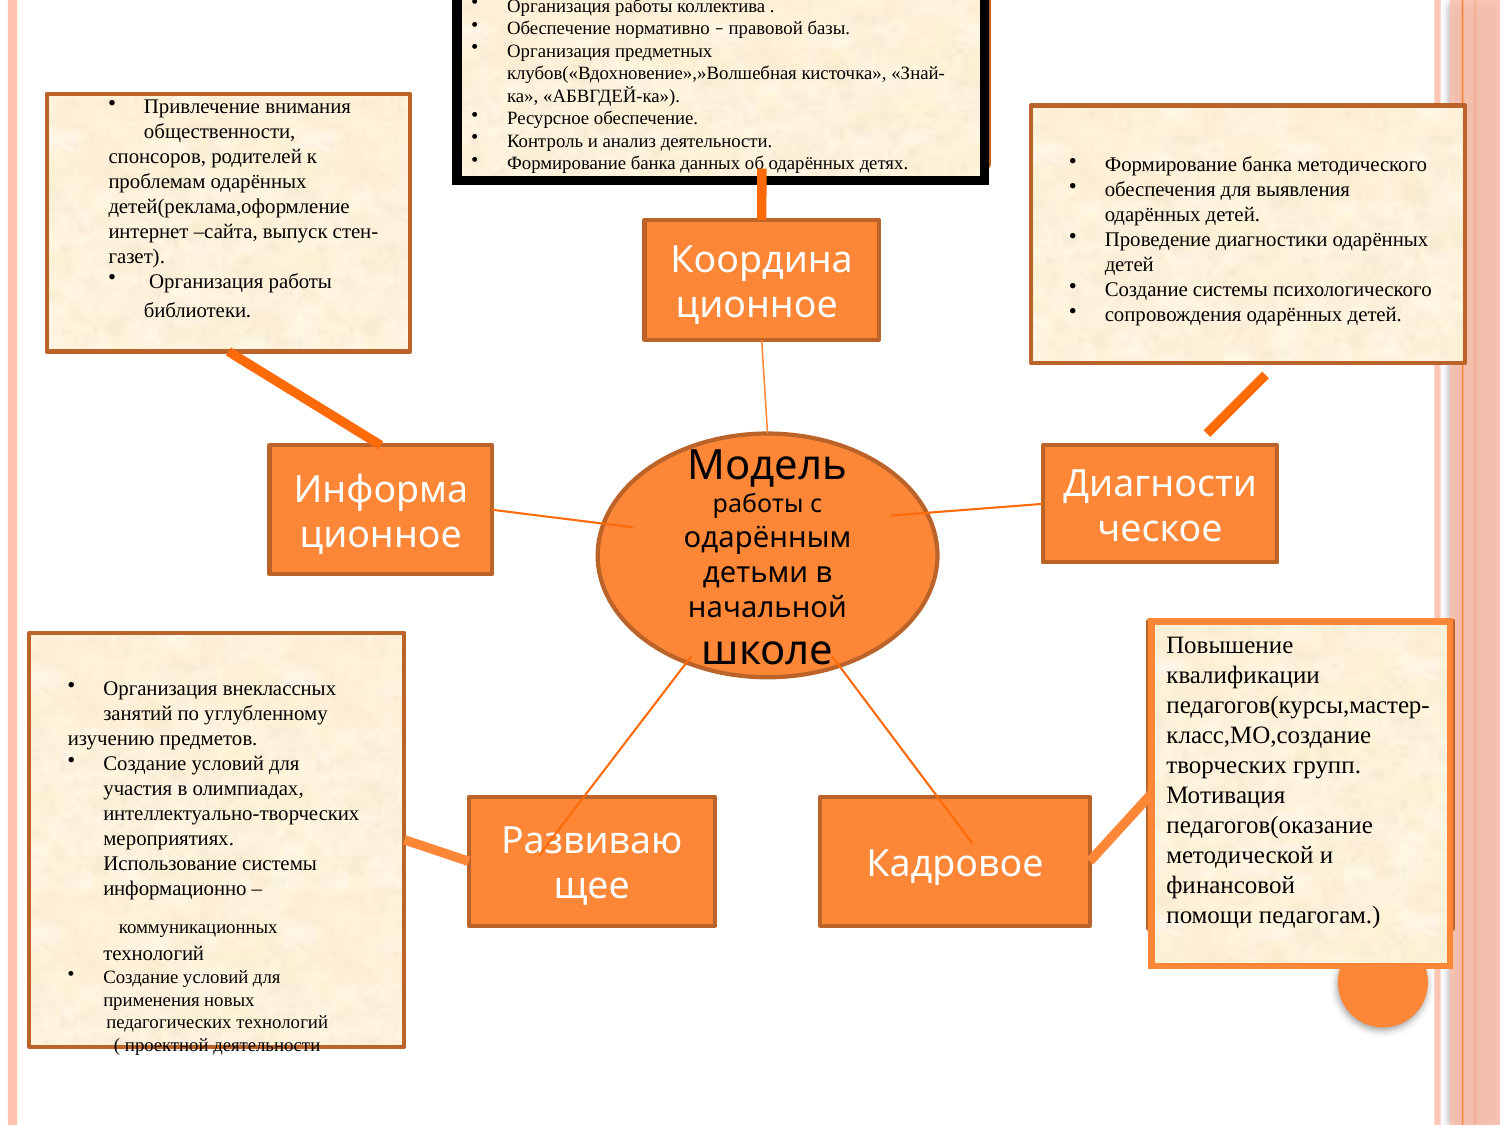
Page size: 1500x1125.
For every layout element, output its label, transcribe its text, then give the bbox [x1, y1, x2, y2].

text_box Информа ционное [267, 443, 494, 576]
text_box Диагностическое [1041, 443, 1279, 564]
text_box Привлечение внимания общественности, спонсоров, родителей к проблемам одарённых детей(реклама,оформление интернет –сайта, выпуск стен-газет). Организация работы библиотеки. [93, 85, 399, 330]
text_box Модель работы с одарённым детьми в начальной школе [595, 431, 940, 680]
text_box [45, 92, 251, 354]
text_box [27, 631, 406, 1049]
text_box Организация внеклассных занятий по углубленному изучению предметов. Создание условий для участия в олимпиадах, интеллектуально-творческих мероприятиях. Использование системы информационно – коммуникационных технологий Создание условий для применения новых педагогических технологий ( проектной деятельности [53, 667, 382, 1062]
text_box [257, 321, 352, 476]
text_box [358, 92, 412, 354]
text_box Формирование банка методического обеспечения для выявления одарённых детей. Проведение диагностики одарённых детей Создание системы психологического сопровождения одарённых детей. [1054, 143, 1465, 333]
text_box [491, 509, 634, 528]
text_box Развиваю щее [467, 795, 717, 928]
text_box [1093, 796, 1149, 862]
text_box Организация работы коллектива . Обеспечение нормативно – правовой базы. Организация предметных клубов(«Вдохновение»,»Волшебная кисточка», «Знай-ка», «АБВГДЕЙ-ка»). Ресурсное обеспечение. Контроль и анализ деятельности. Формирование банка данных об одарённых детях. [456, 0, 985, 181]
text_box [408, 839, 465, 862]
text_box Повышение квалификации педагогов(курсы,мастер-класс,МО,создание творческих групп. Мотивация педагогов(оказание методической и финансовой помощи педагогам.) [1151, 621, 1450, 966]
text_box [1206, 374, 1267, 434]
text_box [515, 679, 716, 833]
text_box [761, 343, 769, 430]
text_box Координа ционное [642, 218, 881, 342]
text_box [1146, 619, 1455, 931]
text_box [808, 679, 997, 821]
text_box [890, 503, 1044, 517]
text_box [1029, 103, 1467, 365]
text_box Кадровое [818, 795, 1092, 928]
